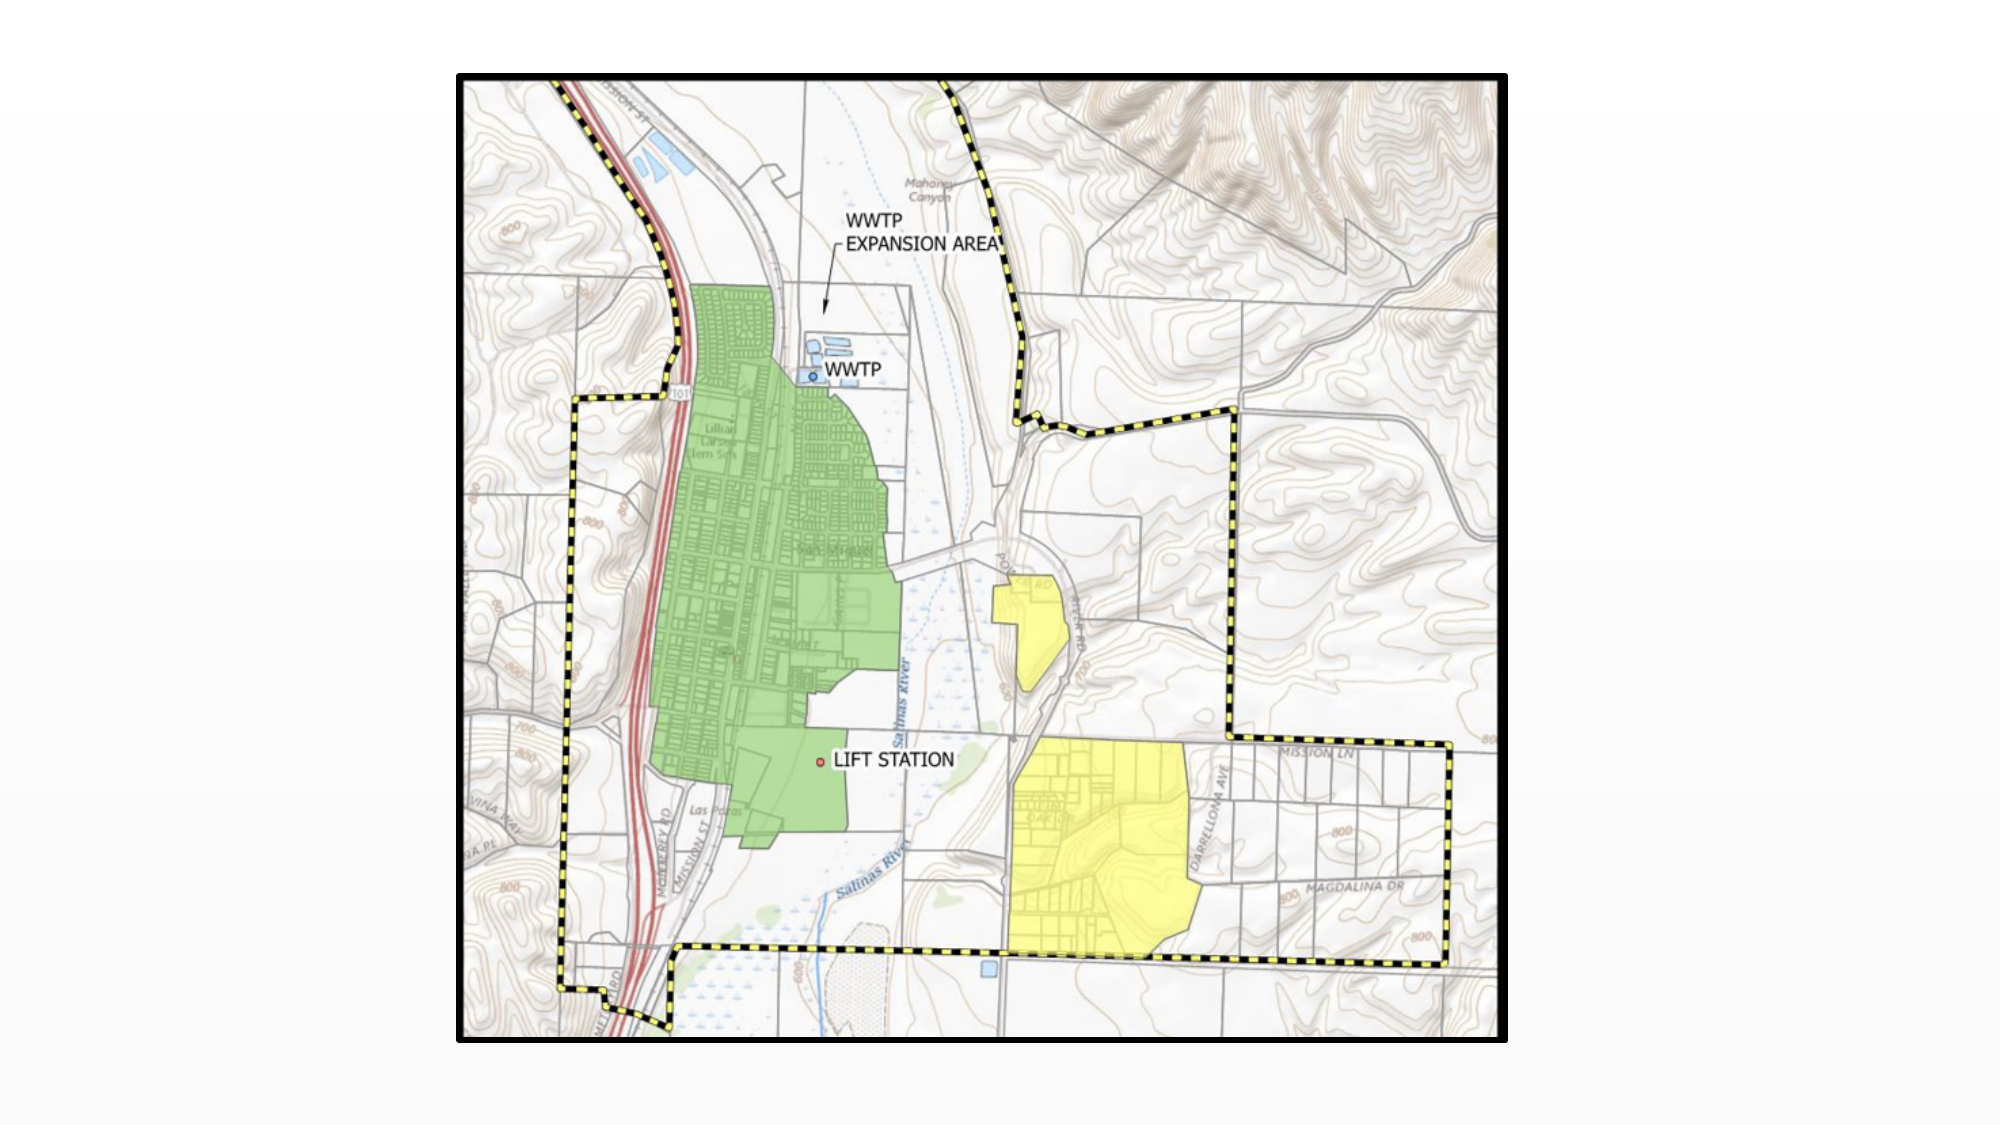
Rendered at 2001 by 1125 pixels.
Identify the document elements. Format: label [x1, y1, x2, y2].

picture [461, 78, 1503, 1038]
